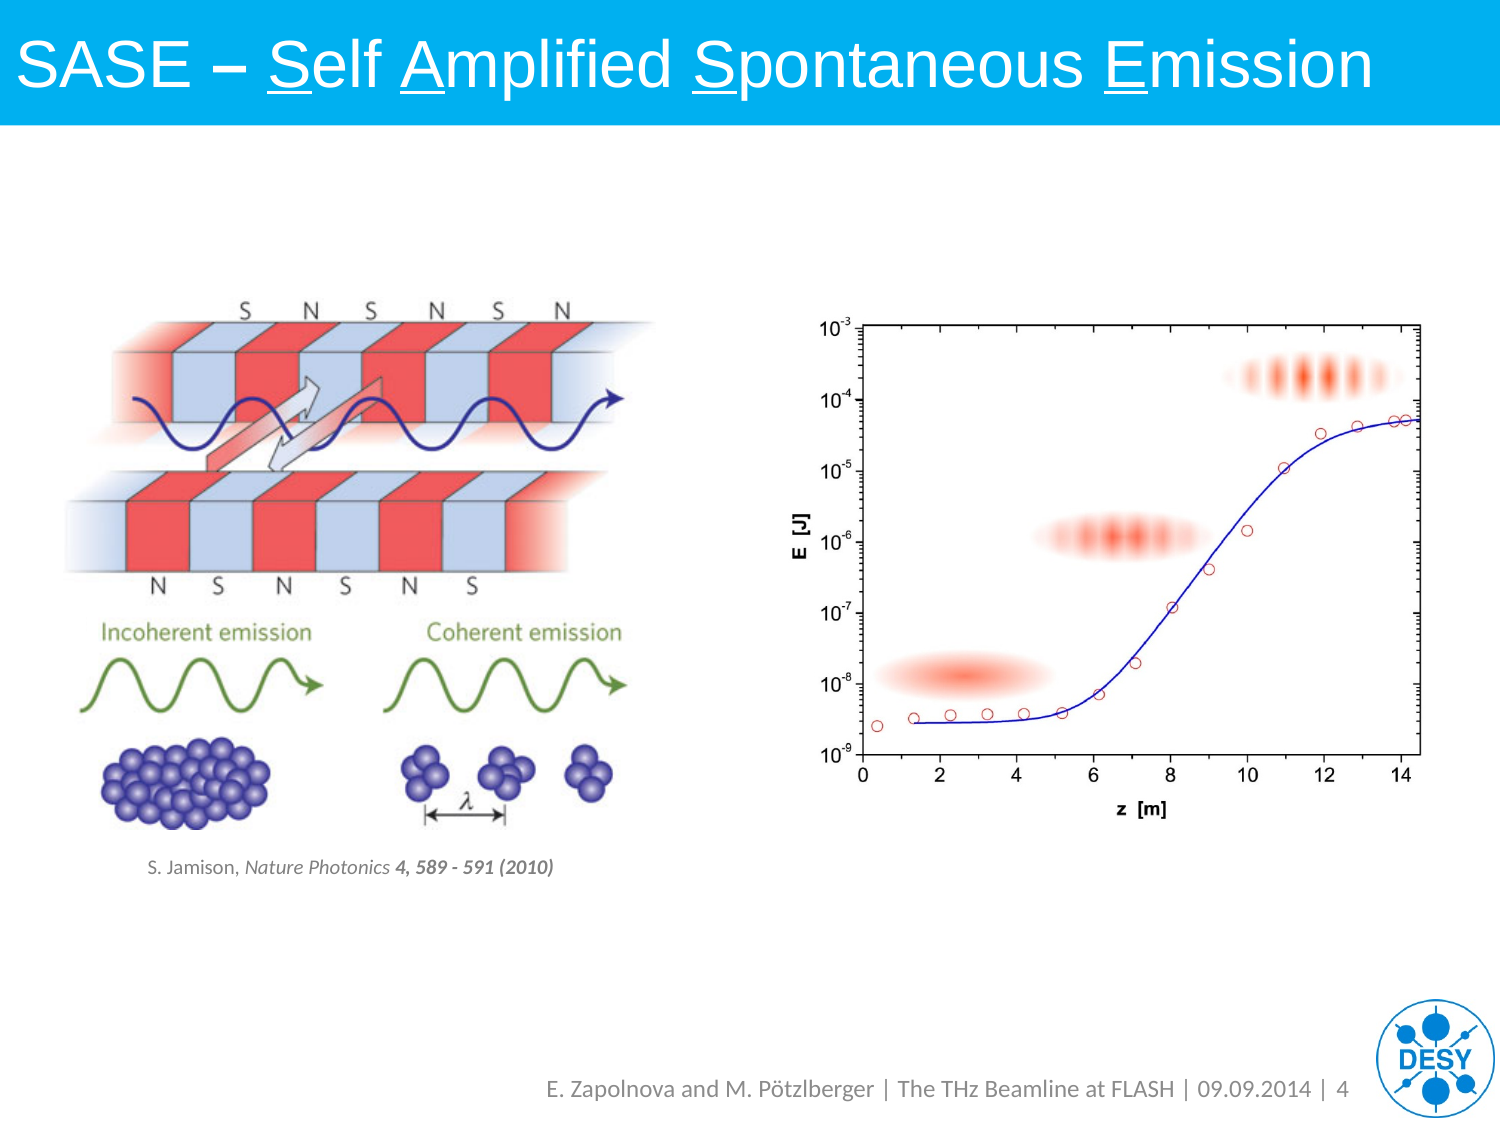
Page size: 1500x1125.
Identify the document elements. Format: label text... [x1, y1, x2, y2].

picture [1376, 999, 1495, 1118]
picture [788, 267, 1495, 859]
text_box S. Jamison, Nature Photonics 4, 589 - 591 (2010) [132, 846, 762, 886]
title SASE – Self Amplified Spontaneous Emission [0, 0, 1500, 126]
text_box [38, 267, 656, 830]
